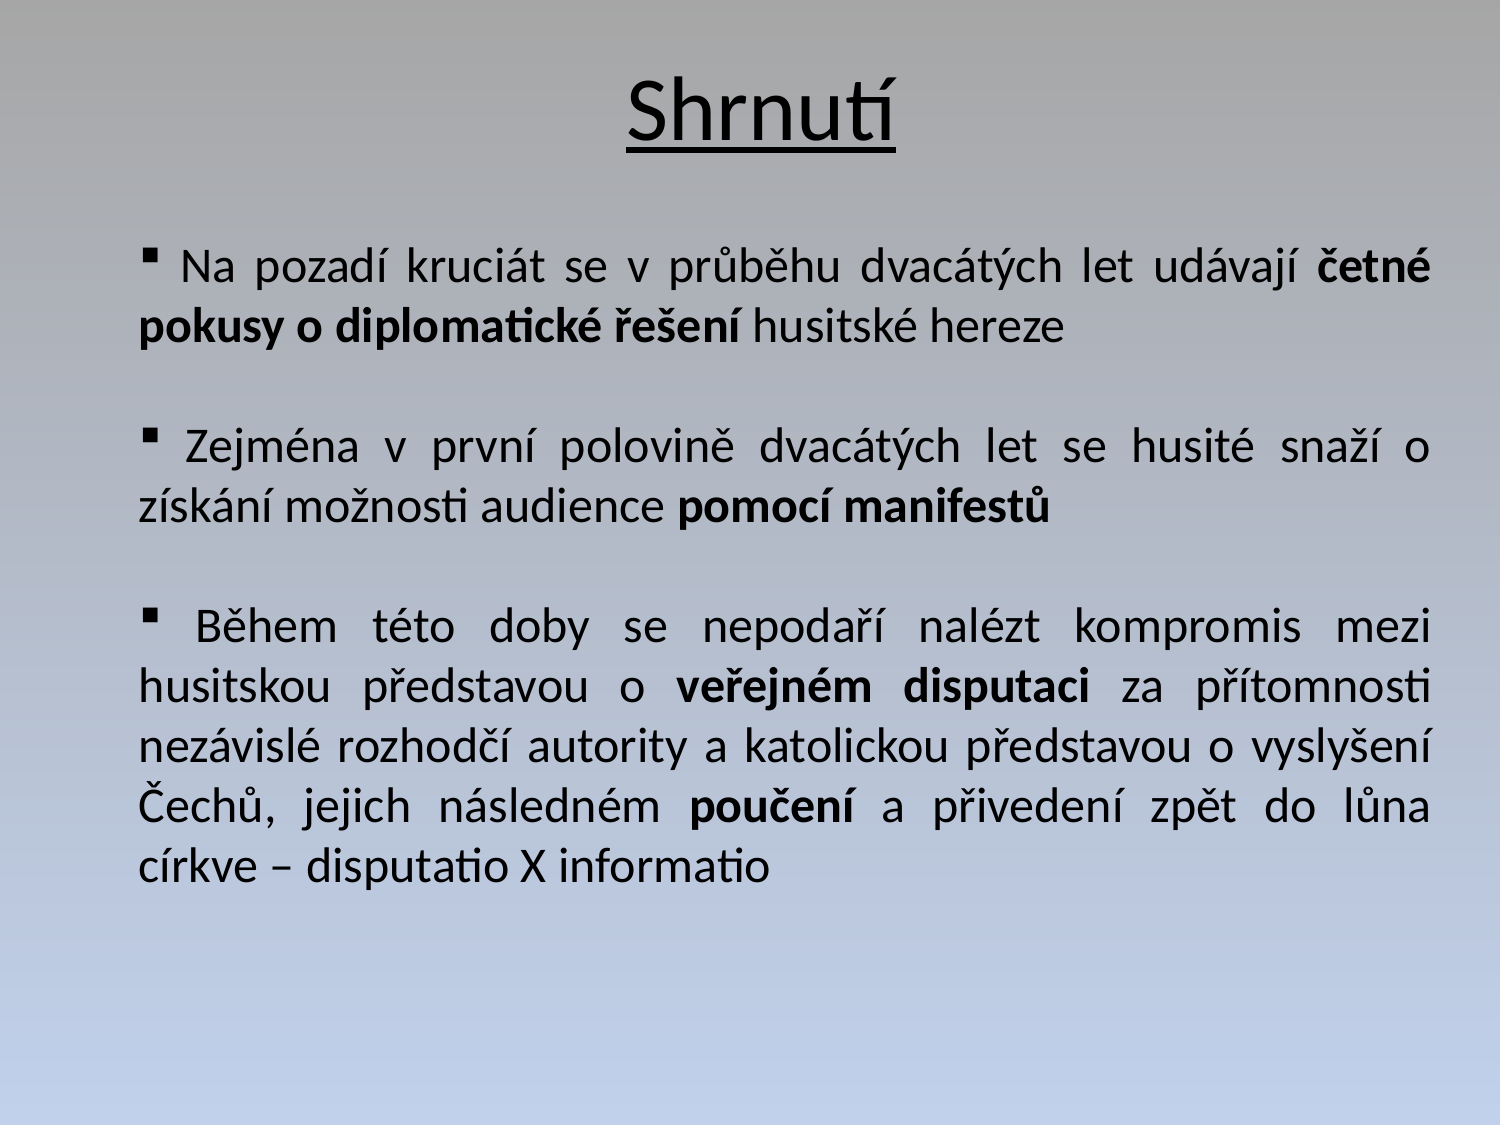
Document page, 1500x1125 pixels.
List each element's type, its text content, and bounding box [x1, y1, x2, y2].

text_box Na pozadí kruciát se v průběhu dvacátých let udávají četné pokusy o diplomatické řešení husitské hereze Zejména v první polovině dvacátých let se husité snaží o získání možnosti audience pomocí manifestů Během této doby se nepodaří nalézt kompromis mezi husitskou představou o veřejném disputaci za přítomnosti nezávislé rozhodčí autority a katolickou představou o vyslyšení Čechů, jejich následném poučení a přivedení zpět do lůna církve – disputatio X informatio [123, 224, 1447, 900]
title Shrnutí [123, 0, 1399, 224]
